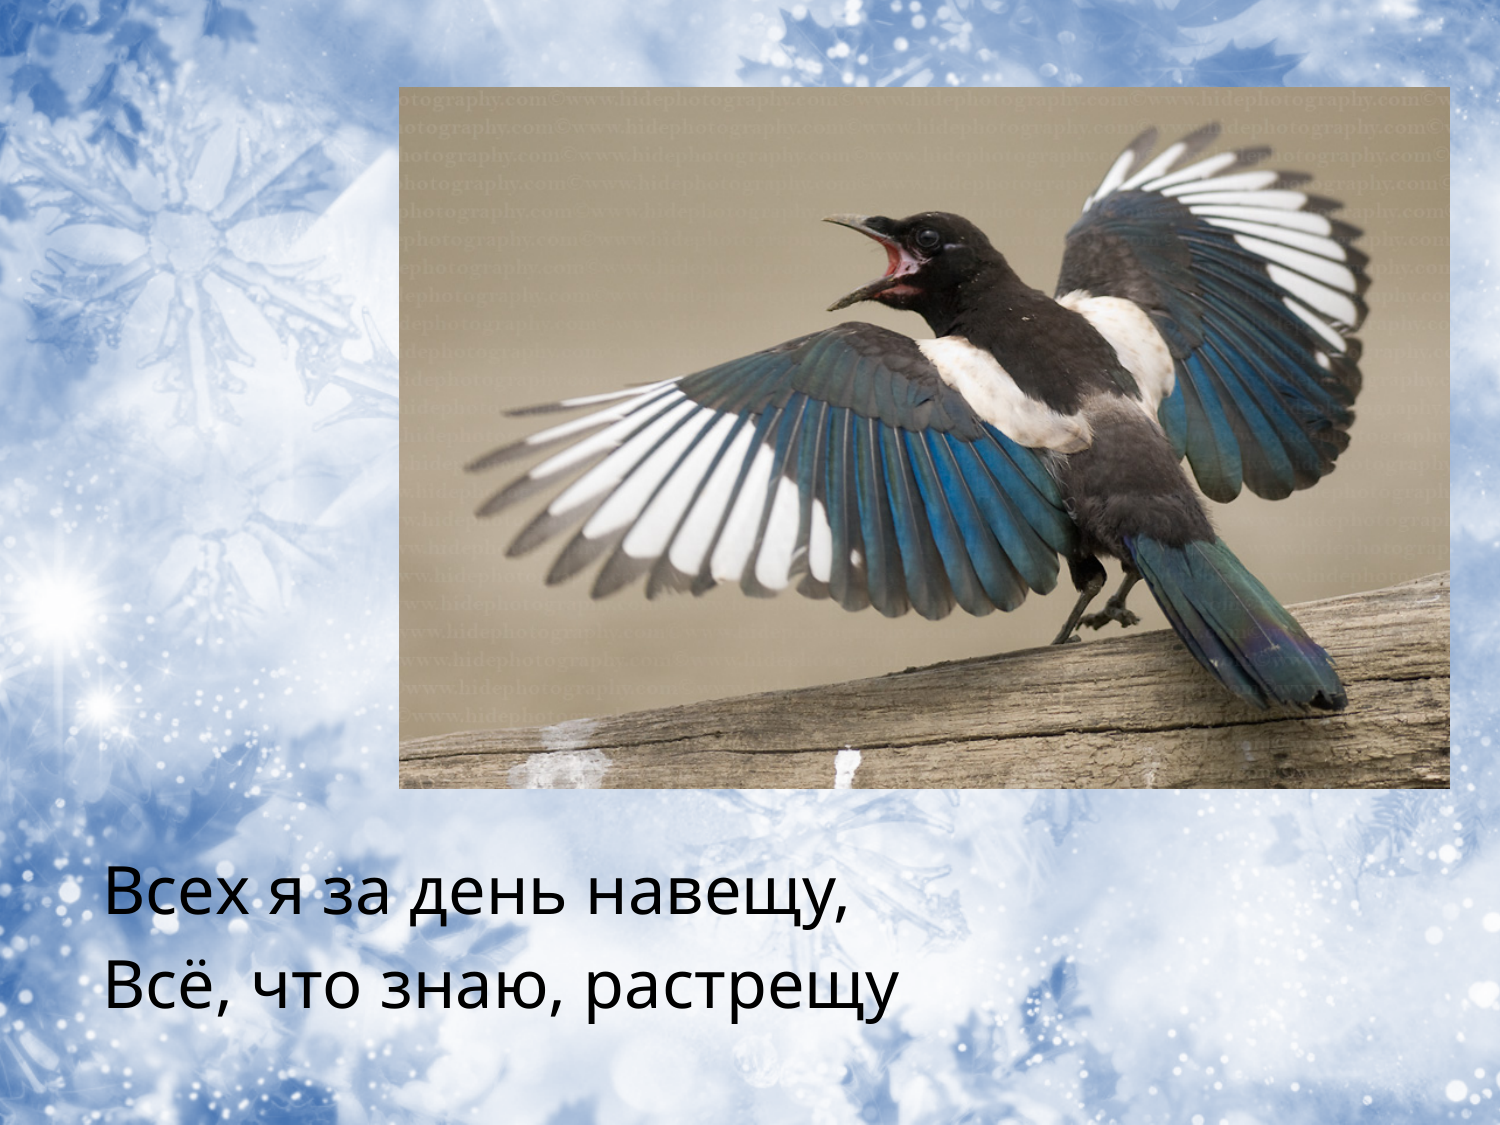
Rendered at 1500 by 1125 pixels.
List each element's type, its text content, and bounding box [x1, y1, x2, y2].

list Всех я за день навещу, Всё, что знаю, растрещу [87, 187, 1476, 1026]
picture [399, 87, 1450, 789]
